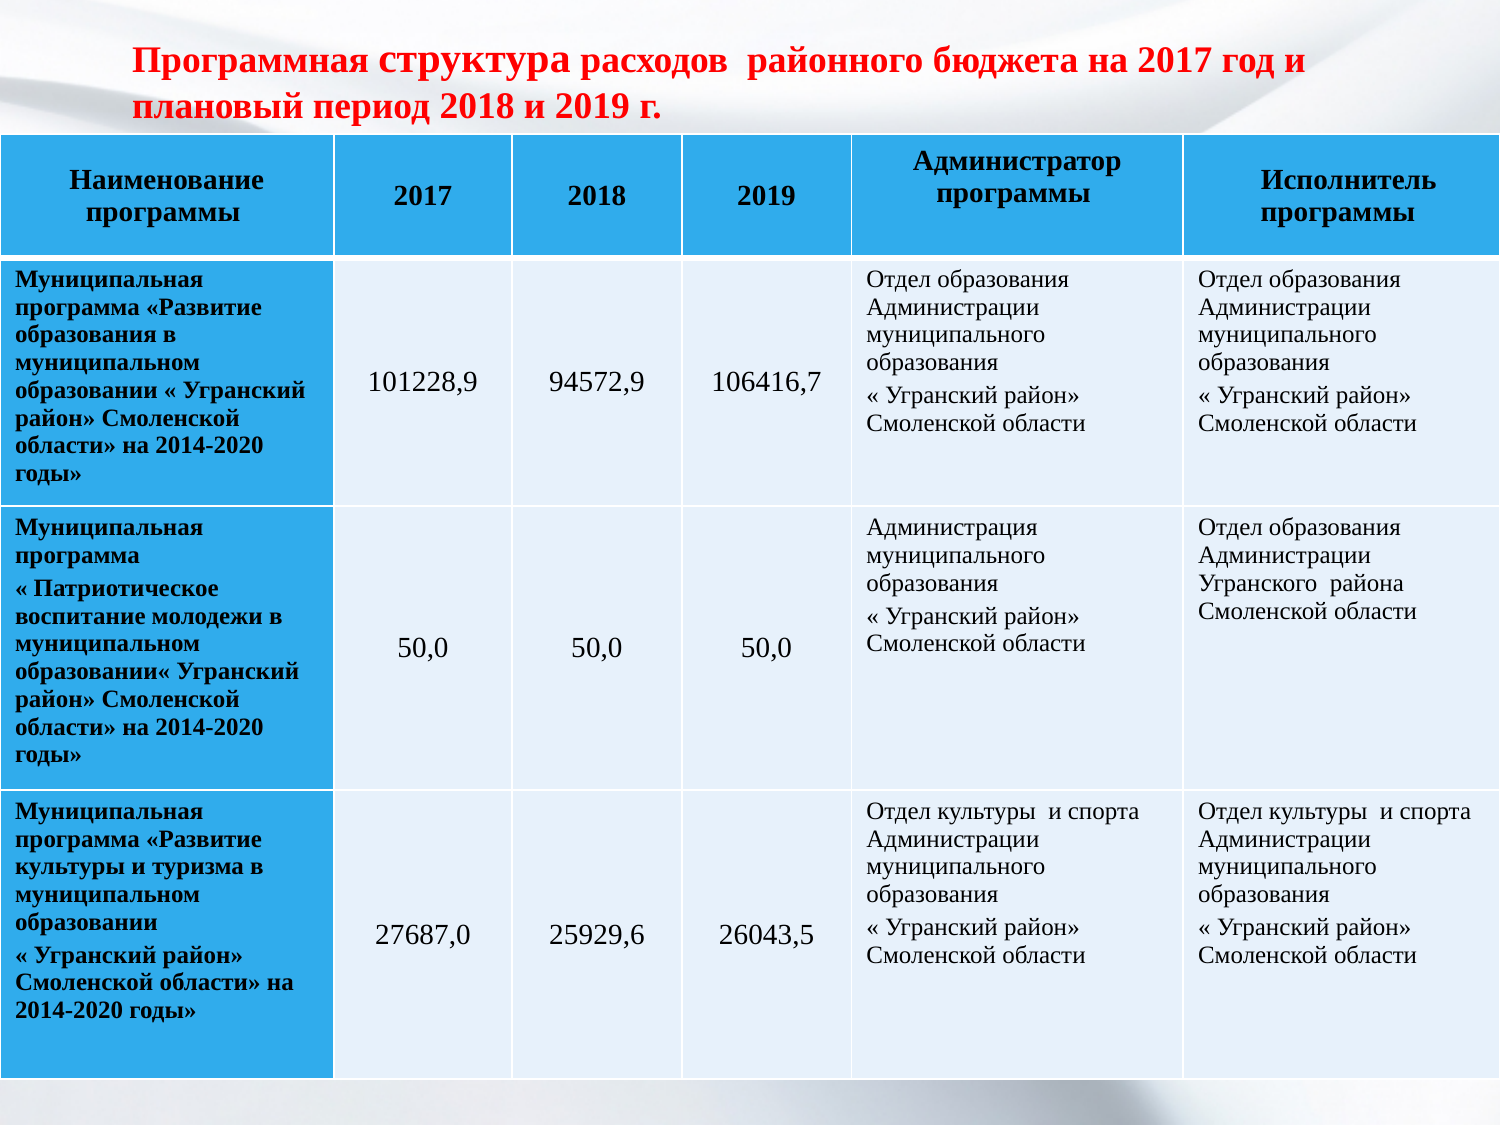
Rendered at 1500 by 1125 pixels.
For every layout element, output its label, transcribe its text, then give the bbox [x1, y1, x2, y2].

table_cell 50,0 [513, 507, 681, 789]
table_cell 50,0 [683, 507, 851, 789]
table_cell Отдел образования Администрации Угранского района Смоленской области [1184, 507, 1499, 789]
table_cell 25929,6 [513, 791, 681, 1078]
text_box Программная структура расходов районного бюджета на 2017 год и плановый период 2018 и 2019 г. [117, 23, 1456, 133]
table_cell 94572,9 [513, 261, 681, 505]
table_cell 106416,7 [683, 261, 851, 505]
table_cell Администрация муниципального образования « Угранский район» Смоленской области [852, 507, 1182, 789]
table_cell 101228,9 [335, 261, 511, 505]
table_header Наименование программы [1, 135, 333, 255]
table_cell 26043,5 [683, 791, 851, 1078]
table_header 2019 [683, 135, 851, 255]
table_header Исполнитель программы [1184, 135, 1499, 255]
table_cell Муниципальная программа « Патриотическое воспитание молодежи в муниципальном образовании« Угранский район» Смоленской области» на 2014-2020 годы» [1, 507, 333, 789]
table_cell Отдел культуры и спорта Администрации муниципального образования « Угранский район» Смоленской области [1184, 791, 1499, 1078]
table_header 2017 [335, 135, 511, 255]
picture [0, 0, 1500, 133]
table_cell Отдел культуры и спорта Администрации муниципального образования « Угранский район» Смоленской области [852, 791, 1182, 1078]
table_cell Муниципальная программа «Развитие культуры и туризма в муниципальном образовании « Угранский район» Смоленской области» на 2014-2020 годы» [1, 791, 333, 1078]
table_cell Муниципальная программа «Развитие образования в муниципальном образовании « Угранский район» Смоленской области» на 2014-2020 годы» [1, 261, 333, 505]
table_header 2018 [513, 135, 681, 255]
table_cell 50,0 [335, 507, 511, 789]
table_cell 27687,0 [335, 791, 511, 1078]
table_cell Отдел образования Администрации муниципального образования « Угранский район» Смоленской области [1184, 261, 1499, 505]
picture [0, 1080, 1500, 1125]
table_cell Отдел образования Администрации муниципального образования « Угранский район» Смоленской области [852, 261, 1182, 505]
table_header Администратор программы [852, 135, 1182, 255]
